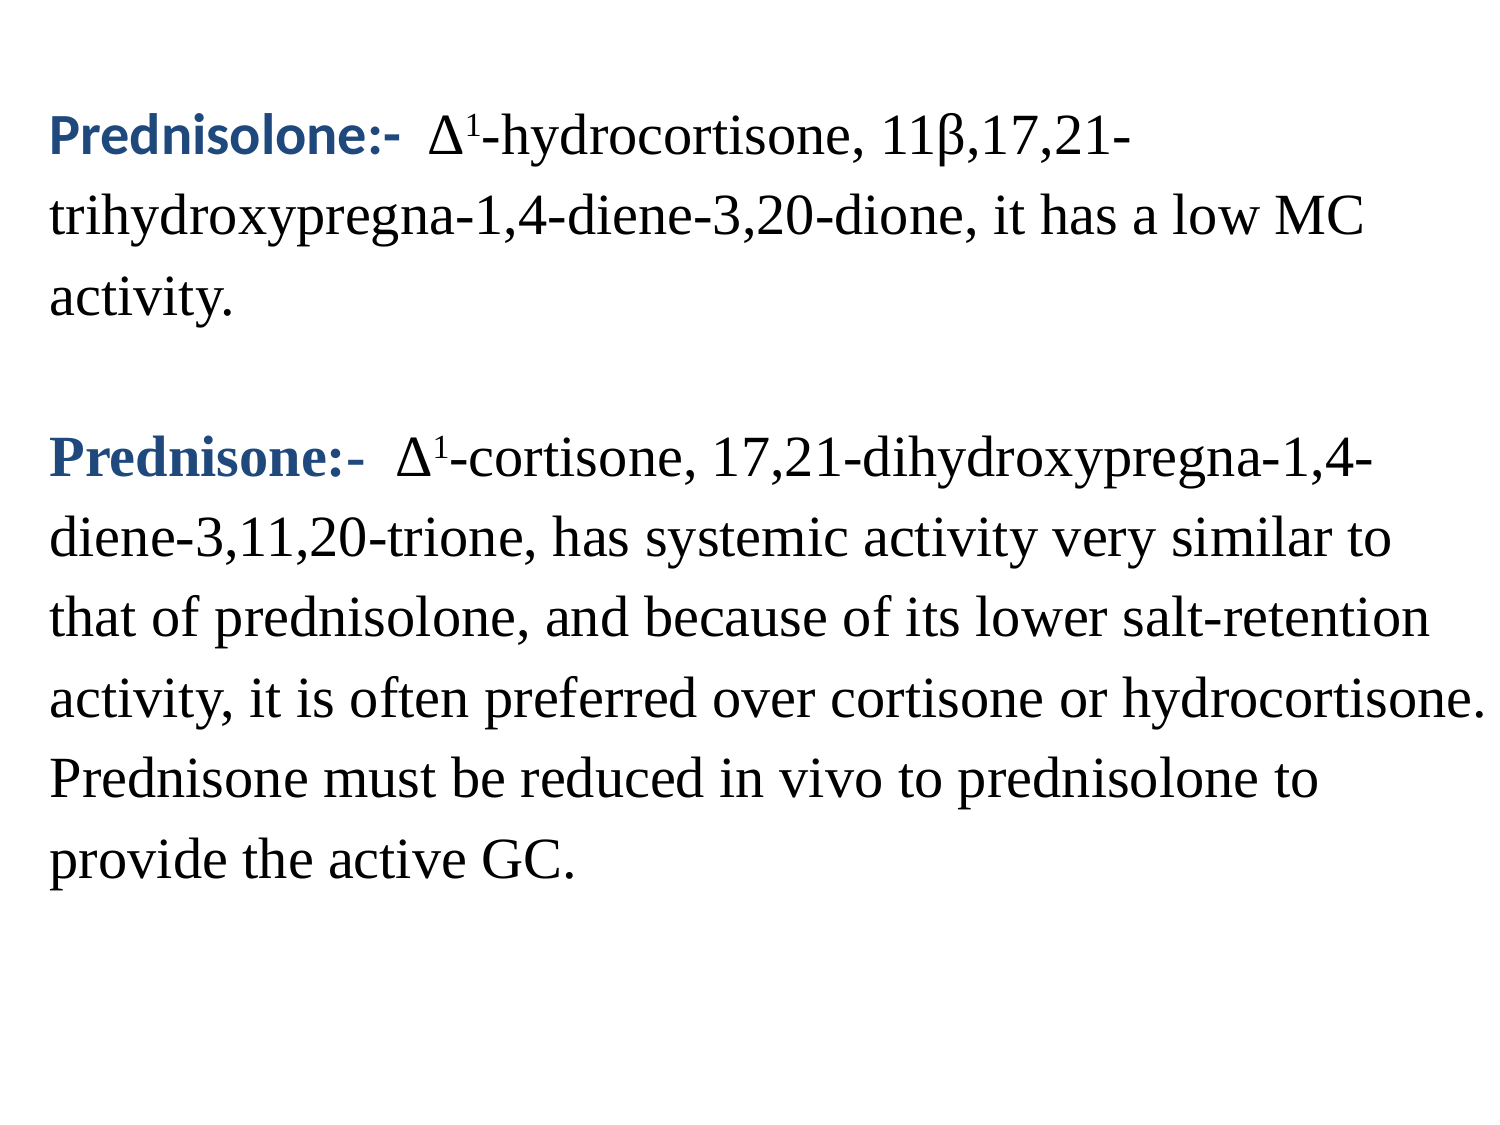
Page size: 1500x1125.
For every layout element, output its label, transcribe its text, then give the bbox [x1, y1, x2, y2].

text_box Prednisolone:- Δ1-hydrocortisone, 11β,17,21-trihydroxypregna-1,4-diene-3,20-dione, it has a low MC activity. Prednisone:- Δ1-cortisone, 17,21-dihydroxypregna-1,4-diene-3,11,20-trione, has systemic activity very similar to that of prednisolone, and because of its lower salt-retention activity, it is often preferred over cortisone or hydrocortisone. Prednisone must be reduced in vivo to prednisolone to provide the active GC. [34, 78, 1500, 898]
